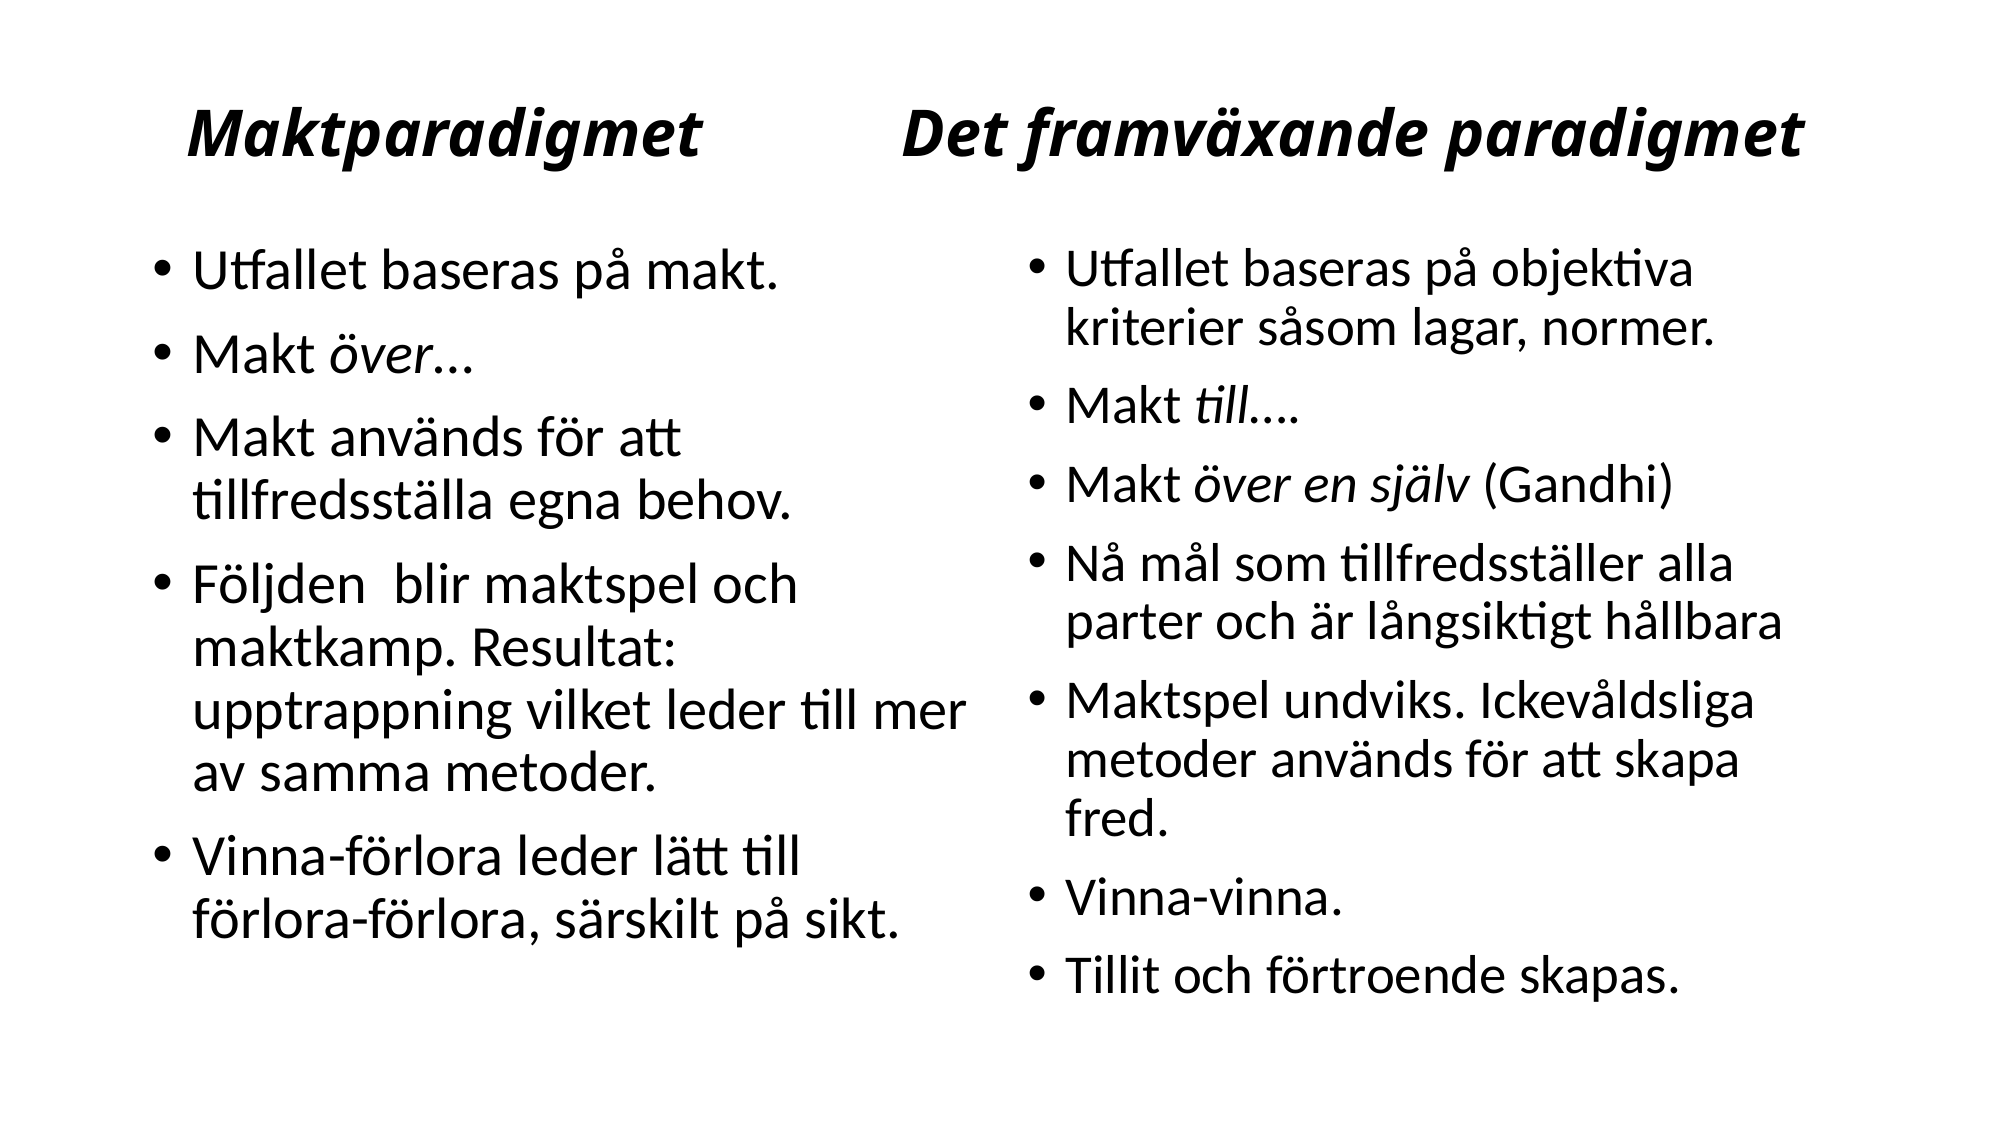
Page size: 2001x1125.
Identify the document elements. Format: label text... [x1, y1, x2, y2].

title Maktparadigmet Det framväxande paradigmet [137, 59, 1863, 212]
list Utfallet baseras på makt. Makt över… Makt används för att tillfredsställa egna behov. Följden blir maktspel och maktkamp. Resultat: upptrappning vilket leder till mer av samma metoder. Vinna-förlora leder lätt till förlora-förlora, särskilt på sikt. [137, 231, 988, 1014]
list Utfallet baseras på objektiva kriterier såsom lagar, normer. Makt till…. Makt över en själv (Gandhi) Nå mål som tillfredsställer alla parter och är långsiktigt hållbara Maktspel undviks. Ickevåldsliga metoder används för att skapa fred. Vinna-vinna. Tillit och förtroende skapas. [1012, 231, 1863, 1014]
